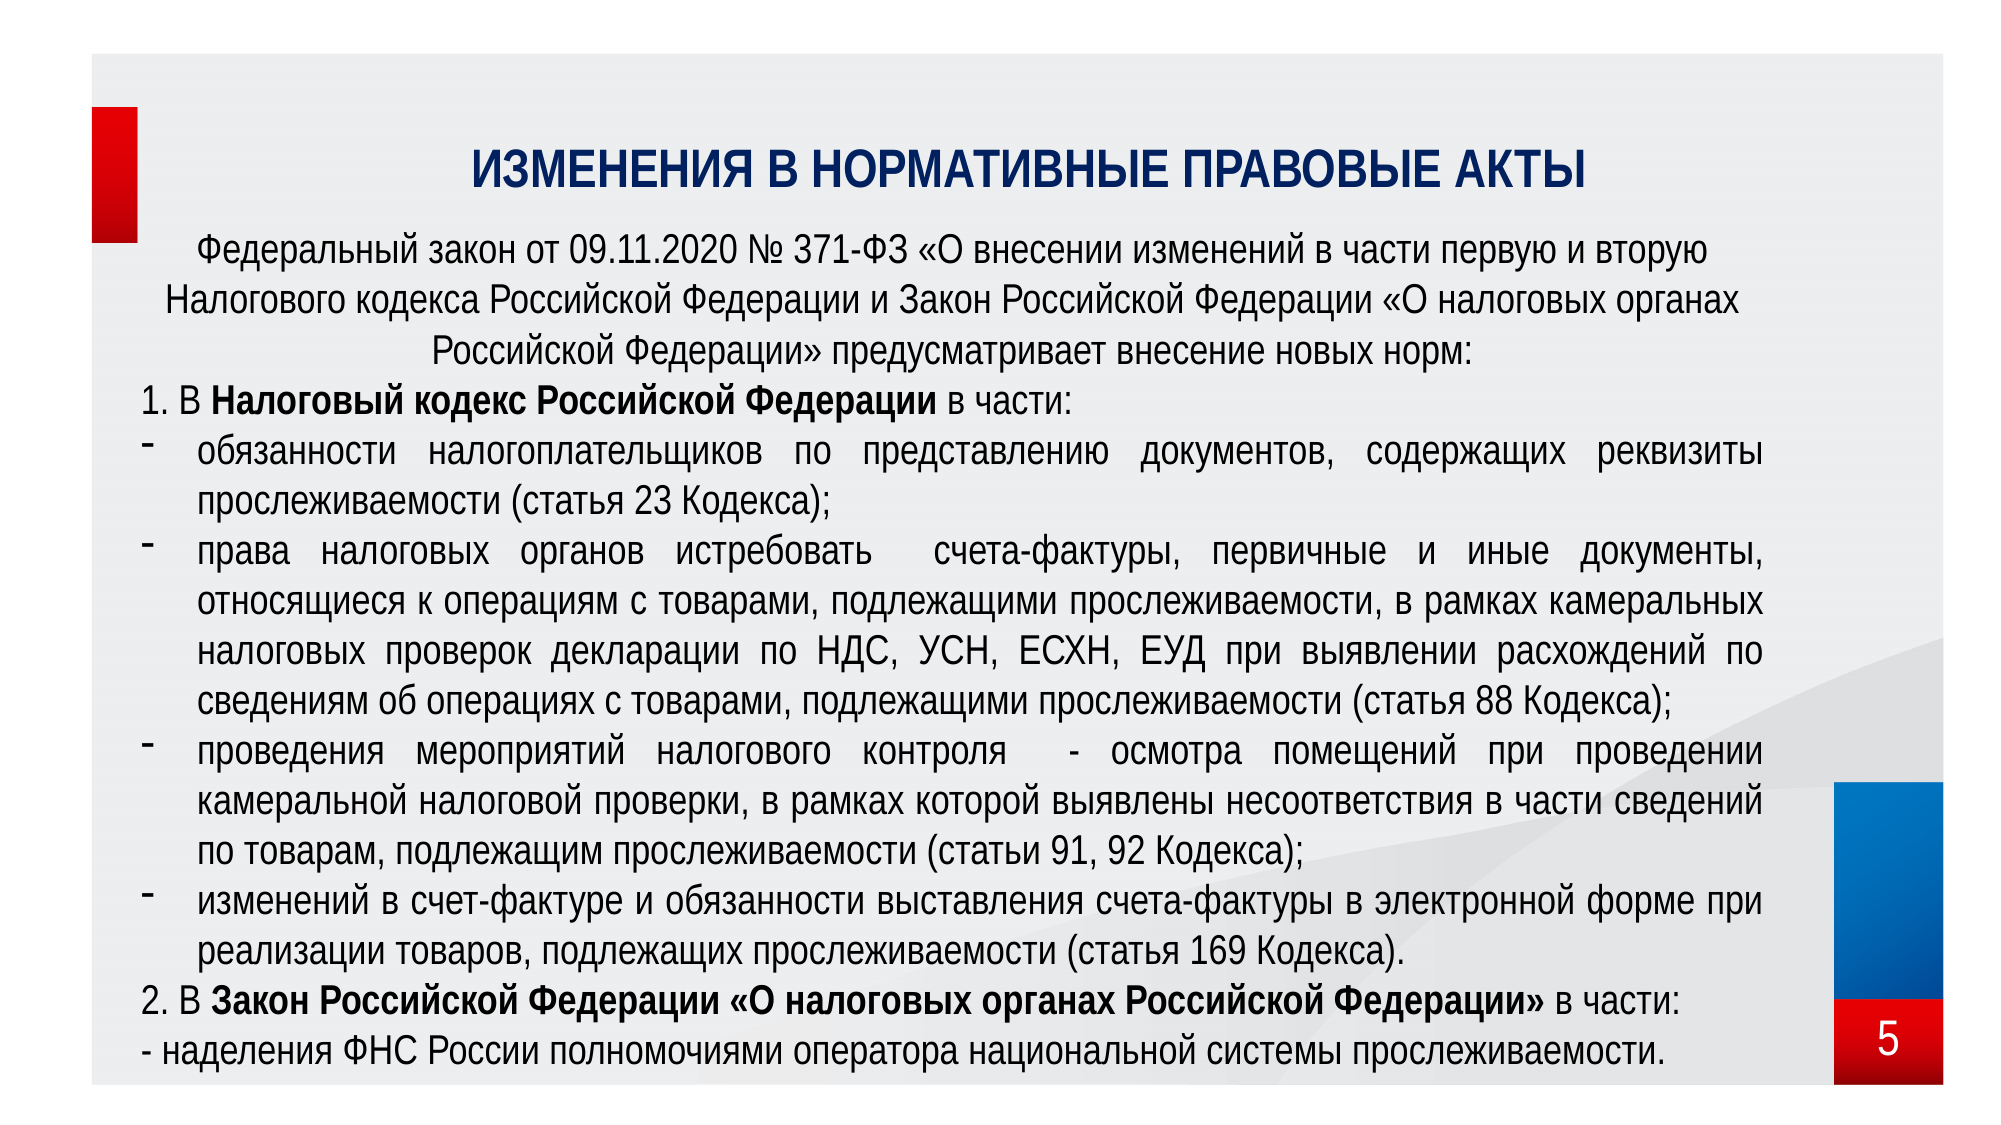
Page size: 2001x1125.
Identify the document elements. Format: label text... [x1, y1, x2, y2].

title ИЗМЕНЕНИЯ В НОРМАТИВНЫЕ ПРАВОВЫЕ АКТЫ [149, 101, 1910, 230]
slide_number 5 [1820, 991, 1957, 1095]
text_box Федеральный закон от 09.11.2020 № 371-ФЗ «О внесении изменений в части первую и вторую Налогового кодекса Российской Федерации и Закон Российской Федерации «О налоговых органах Российской Федерации» предусматривает внесение новых норм: 1. В Налоговый кодекс Российской Федерации в части: обязанности налогоплательщиков по представлению документов, содержащих реквизиты прослеживаемости (статья 23 Кодекса); права налоговых органов истребовать счета-фактуры, первичные и иные документы, относящиеся к операциям с товарами, подлежащими прослеживаемости, в рамках камеральных налоговых проверок декларации по НДС, УСН, ЕСХН, ЕУД при выявлении расхождений по сведениям об операциях с товарами, подлежащими прослеживаемости (статья 88 Кодекса); проведения мероприятий налогового контроля - осмотра помещений при проведении камеральной налоговой проверки, в рамках которой выявлены несоответствия в части сведений по товарам, подлежащим прослеживаемости (статьи 91, 92 Кодекса); изменений в счет-фактуре и обязанности выставления счета-фактуры в электронной форме при реализации товаров, подлежащих прослеживаемости (статья 169 Кодекса). 2. В Закон Российской Федерации «О налоговых органах Российской Федерации» в части: - наделения ФНС России полномочиями оператора национальной системы прослеживаемости. [125, 656, 1780, 739]
picture [0, 0, 2000, 1125]
